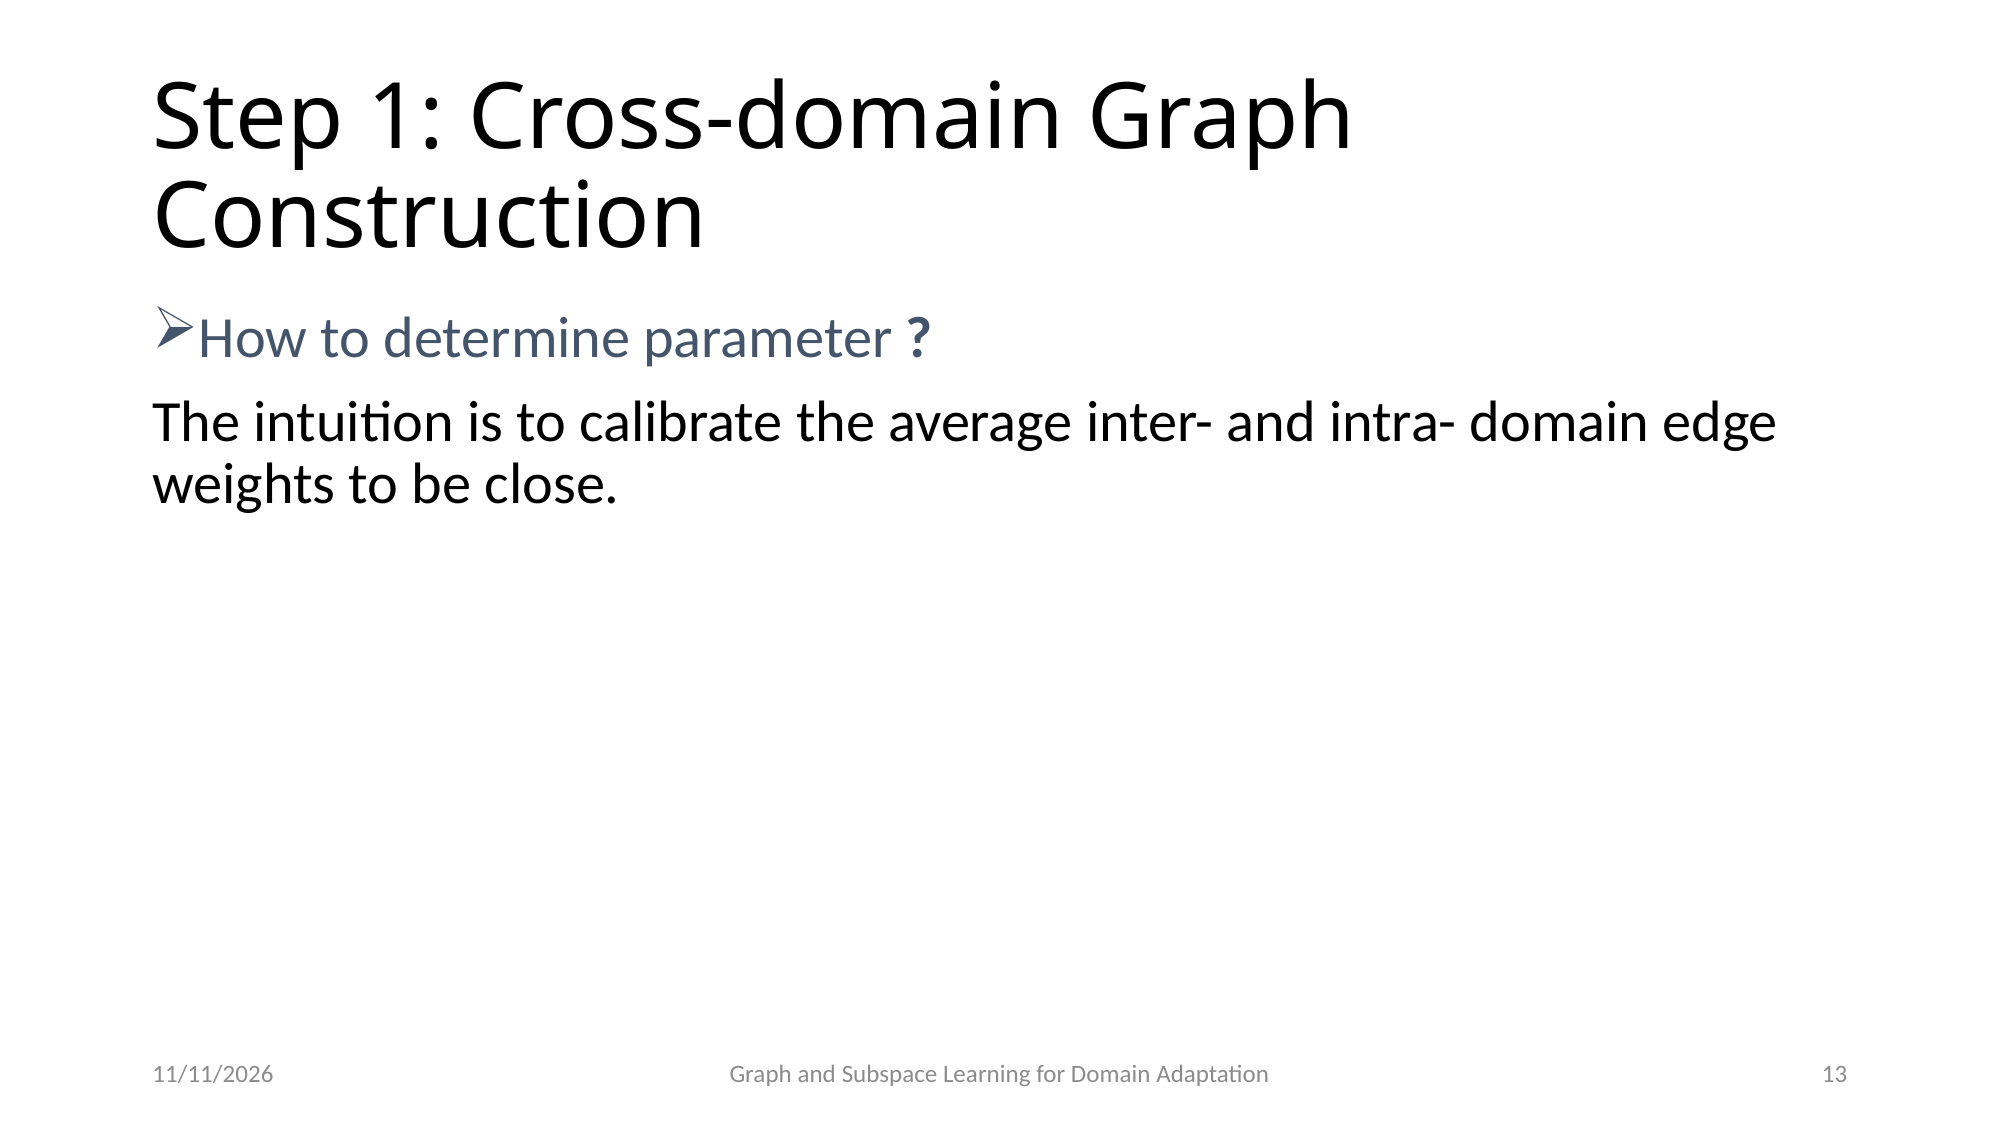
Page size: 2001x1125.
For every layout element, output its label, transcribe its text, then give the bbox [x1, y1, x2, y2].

title Step 1: Cross-domain Graph Construction [137, 59, 1863, 278]
slide_number 13 [1412, 1042, 1863, 1103]
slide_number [137, 1042, 588, 1103]
footer Graph and Subspace Learning for Domain Adaptation [662, 1042, 1338, 1103]
